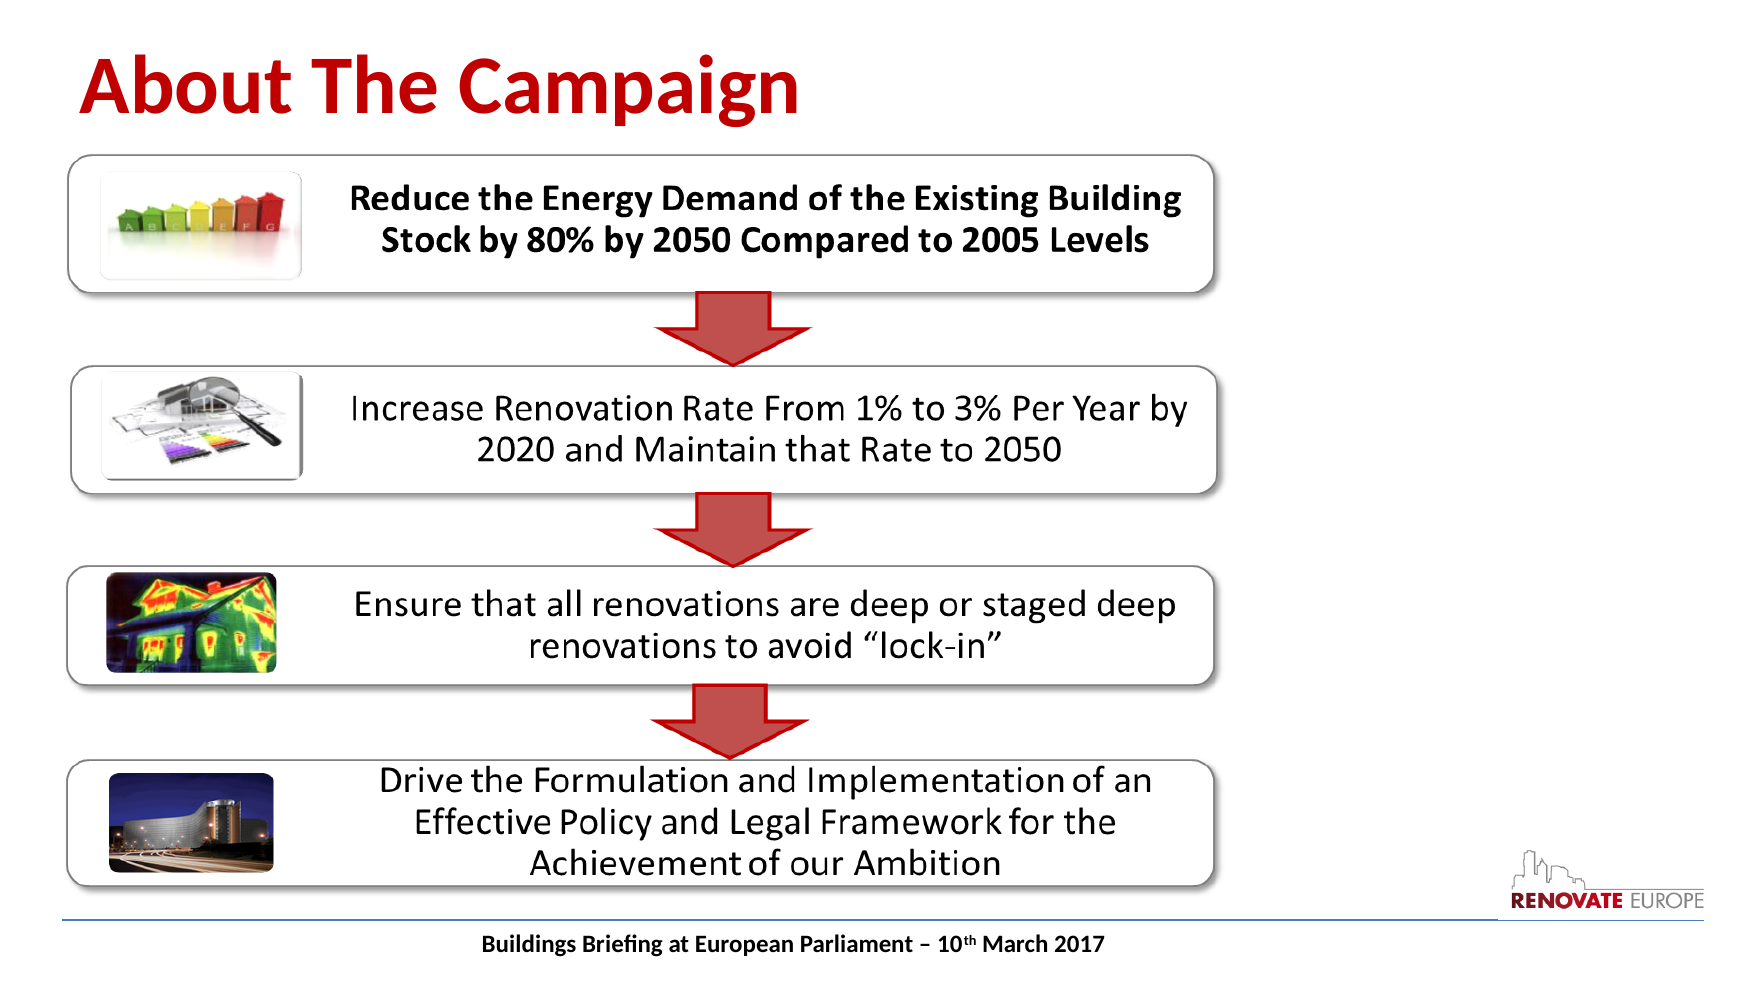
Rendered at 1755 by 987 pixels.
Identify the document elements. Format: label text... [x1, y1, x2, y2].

text_box About The Campaign [62, 39, 1667, 139]
picture [61, 150, 1232, 920]
picture [1498, 837, 1716, 920]
text_box Buildings Briefing at European Parliament – 10th March 2017 [246, 932, 1341, 965]
